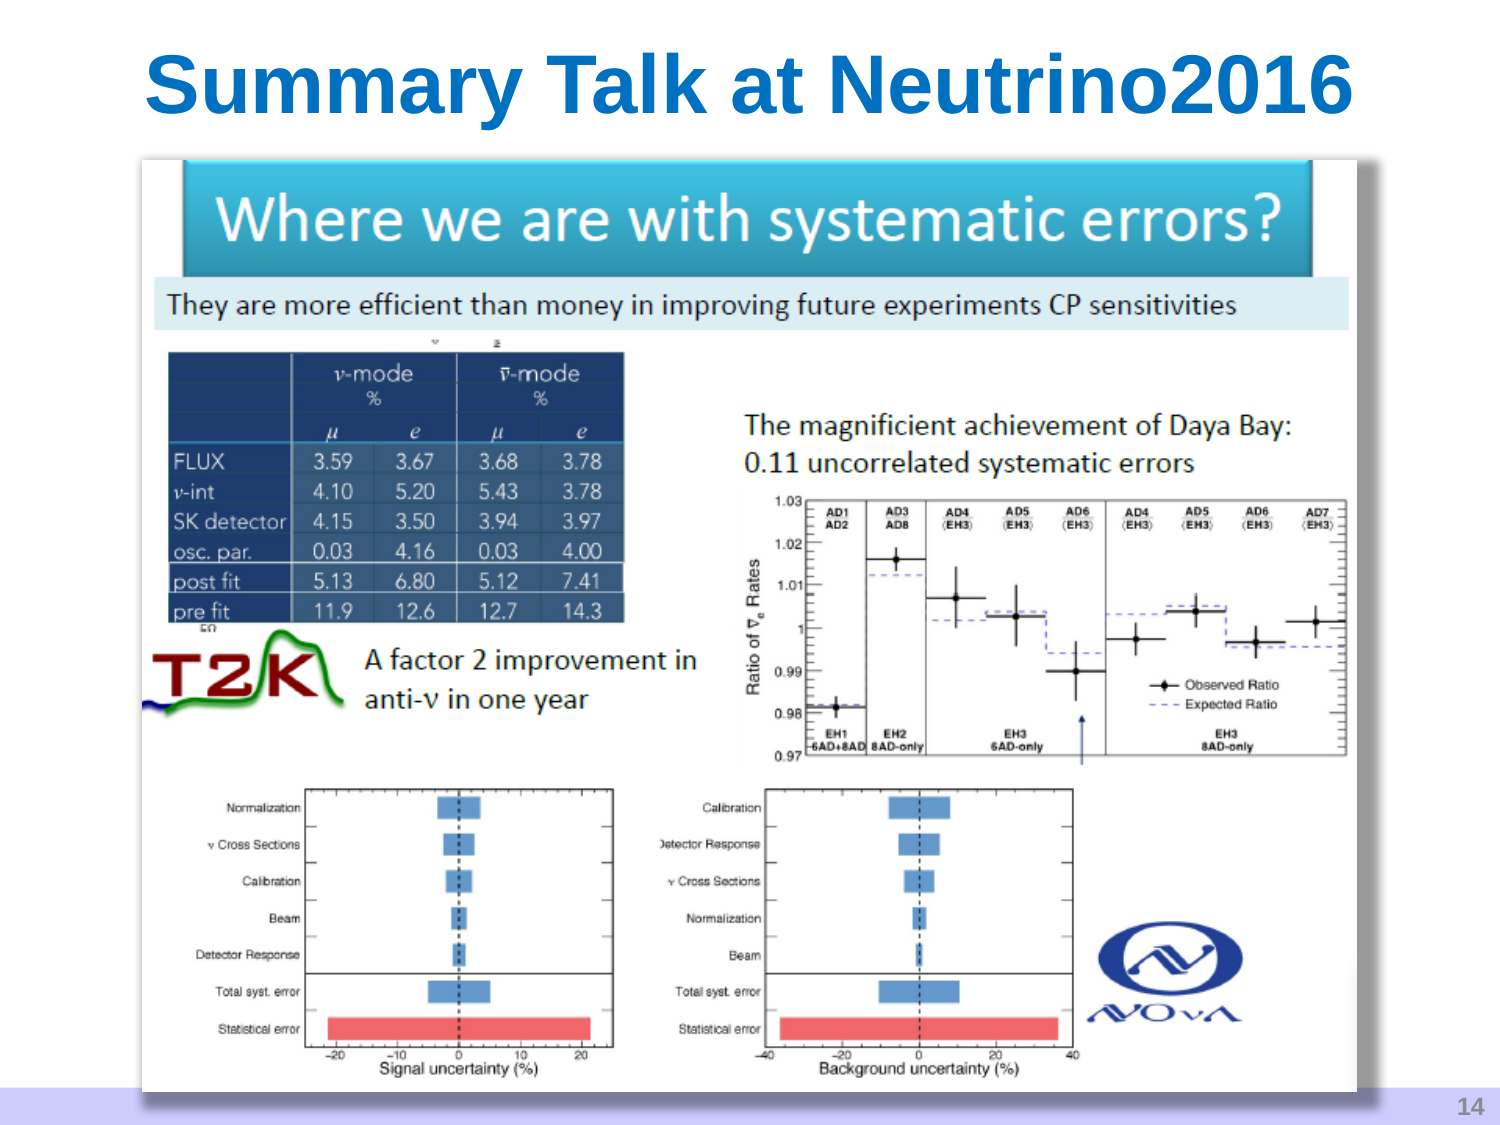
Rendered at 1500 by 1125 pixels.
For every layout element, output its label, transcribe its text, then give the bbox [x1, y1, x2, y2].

picture [142, 160, 1357, 1093]
slide_number 14 [1355, 1087, 1500, 1123]
title Summary Talk at Neutrino2016 [103, 30, 1397, 143]
